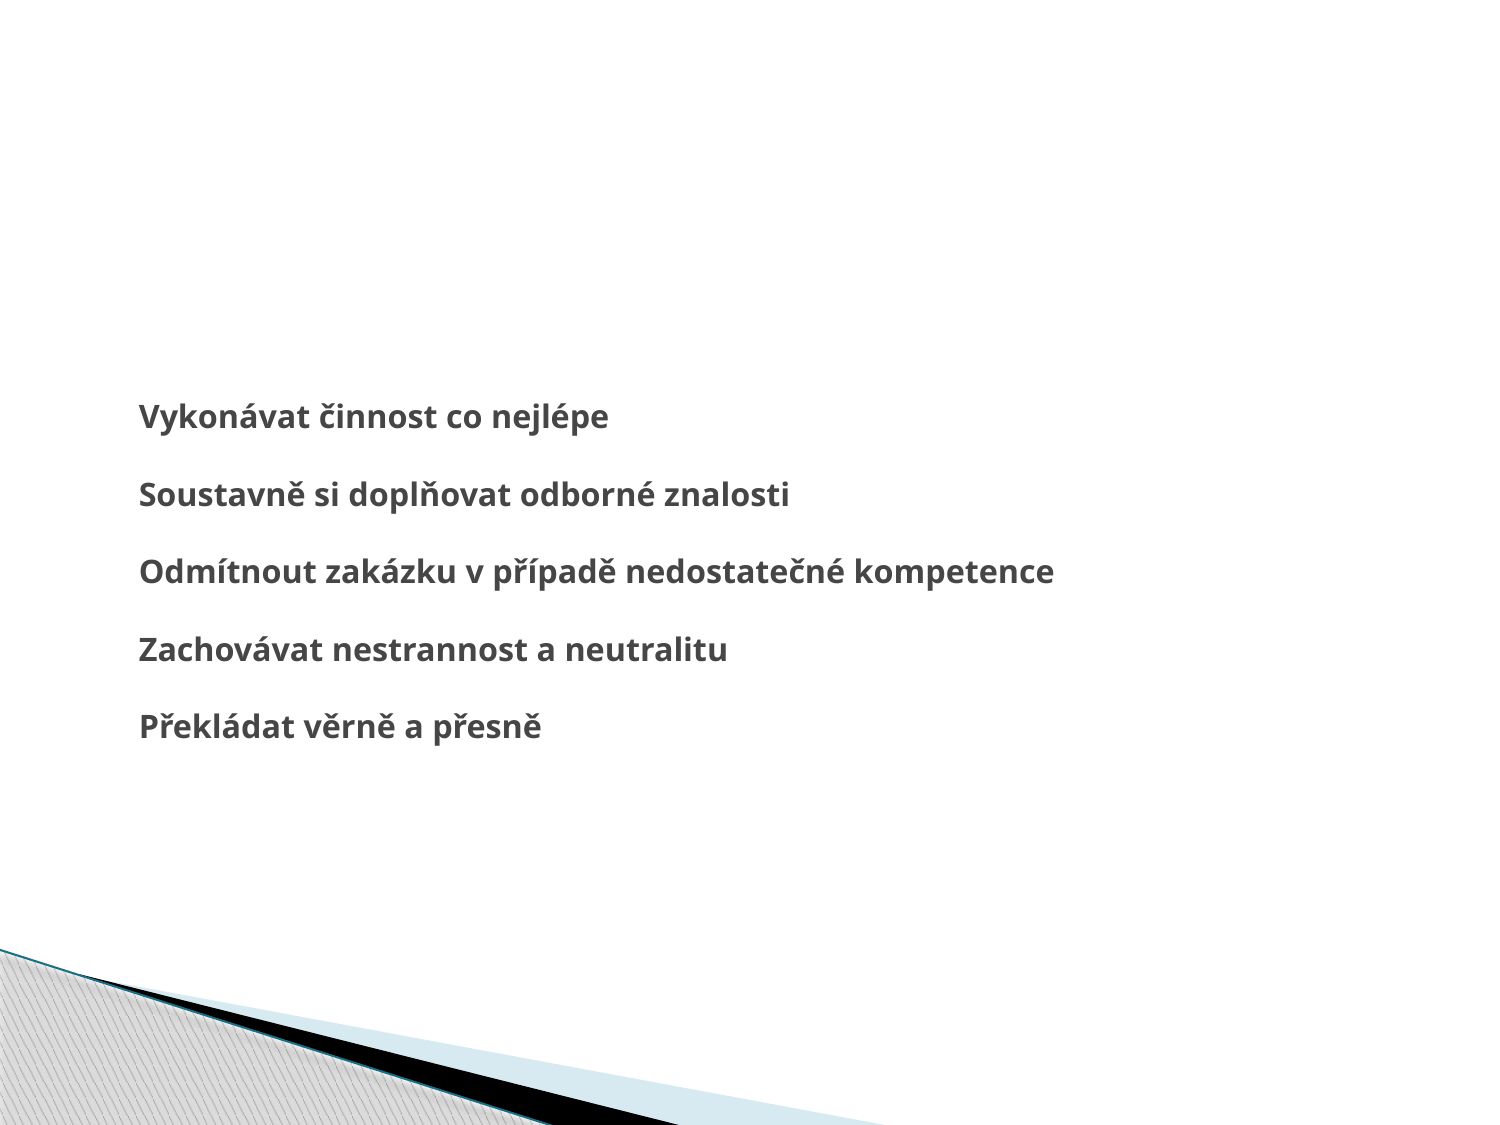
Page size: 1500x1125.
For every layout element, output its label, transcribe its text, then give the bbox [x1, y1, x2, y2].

title Vykonávat činnost co nejlépe Soustavně si doplňovat odborné znalosti Odmítnout zakázku v případě nedostatečné kompetence Zachovávat nestrannost a neutralitu Překládat věrně a přesně [123, 385, 1353, 846]
